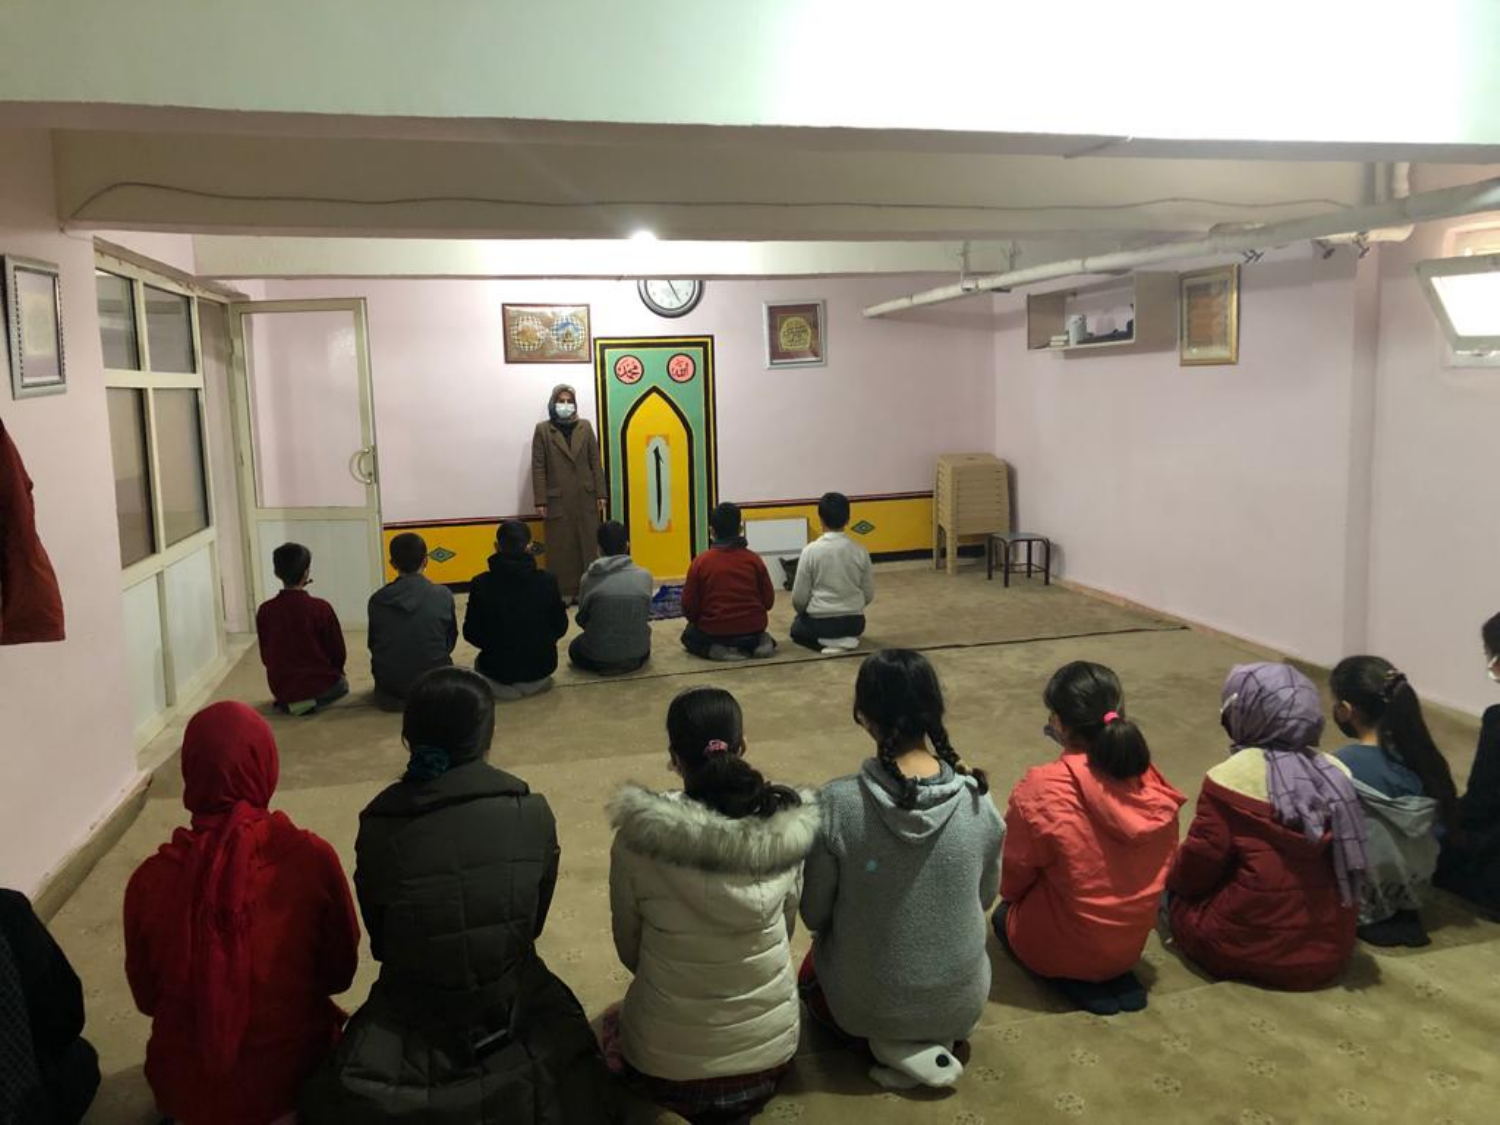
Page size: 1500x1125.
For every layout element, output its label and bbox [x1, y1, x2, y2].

list [0, 0, 1500, 1125]
